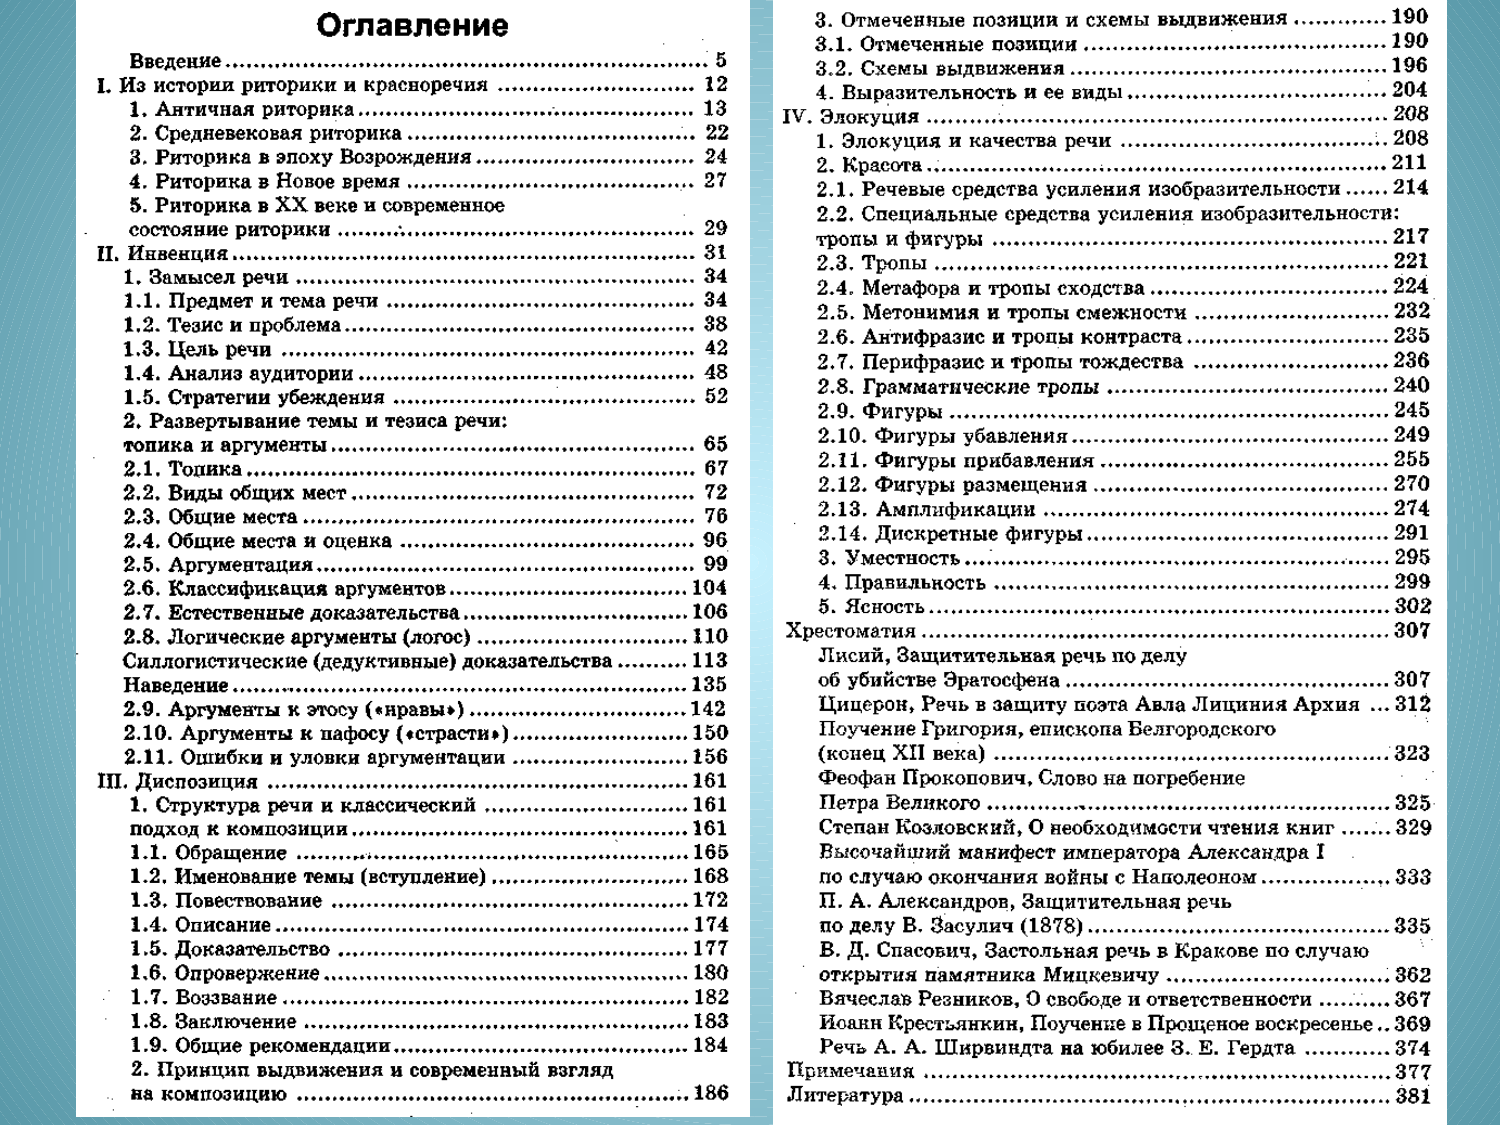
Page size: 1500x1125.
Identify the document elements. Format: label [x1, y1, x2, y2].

picture [773, 0, 1448, 1125]
picture [76, 0, 751, 1118]
